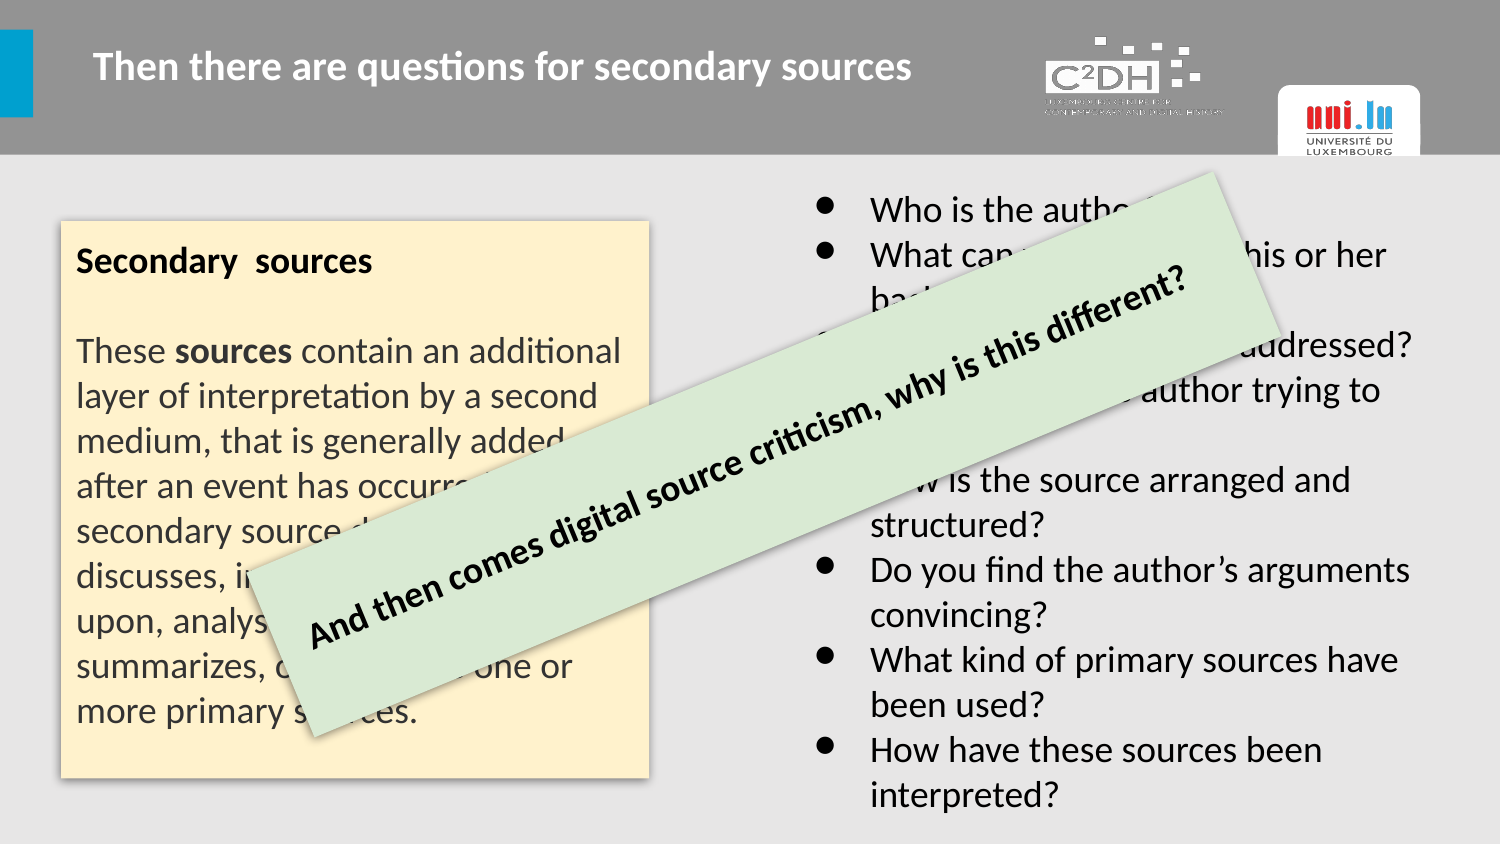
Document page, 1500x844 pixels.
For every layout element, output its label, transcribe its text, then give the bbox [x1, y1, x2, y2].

list [26, 171, 1417, 844]
picture [1302, 98, 1403, 160]
picture [1015, 24, 1246, 137]
text_box And then comes digital source criticism, why is this different? [246, 171, 1282, 738]
text_box Who is the author? What can you say about his or her background? What is the topic that is addressed? What point is the author trying to make How is the source arranged and structured? Do you find the author’s arguments convincing? What kind of primary sources have been used? How have these sources been interpreted? [780, 183, 1478, 817]
title Then there are questions for secondary sources [81, 32, 1027, 155]
text_box Secondary sources These sources contain an additional layer of interpretation by a second medium, that is generally added after an event has occurred. A secondary source describes, discusses, interprets, comments upon, analyses, evaluates, summarizes, or processes one or more primary sources. [61, 221, 650, 779]
